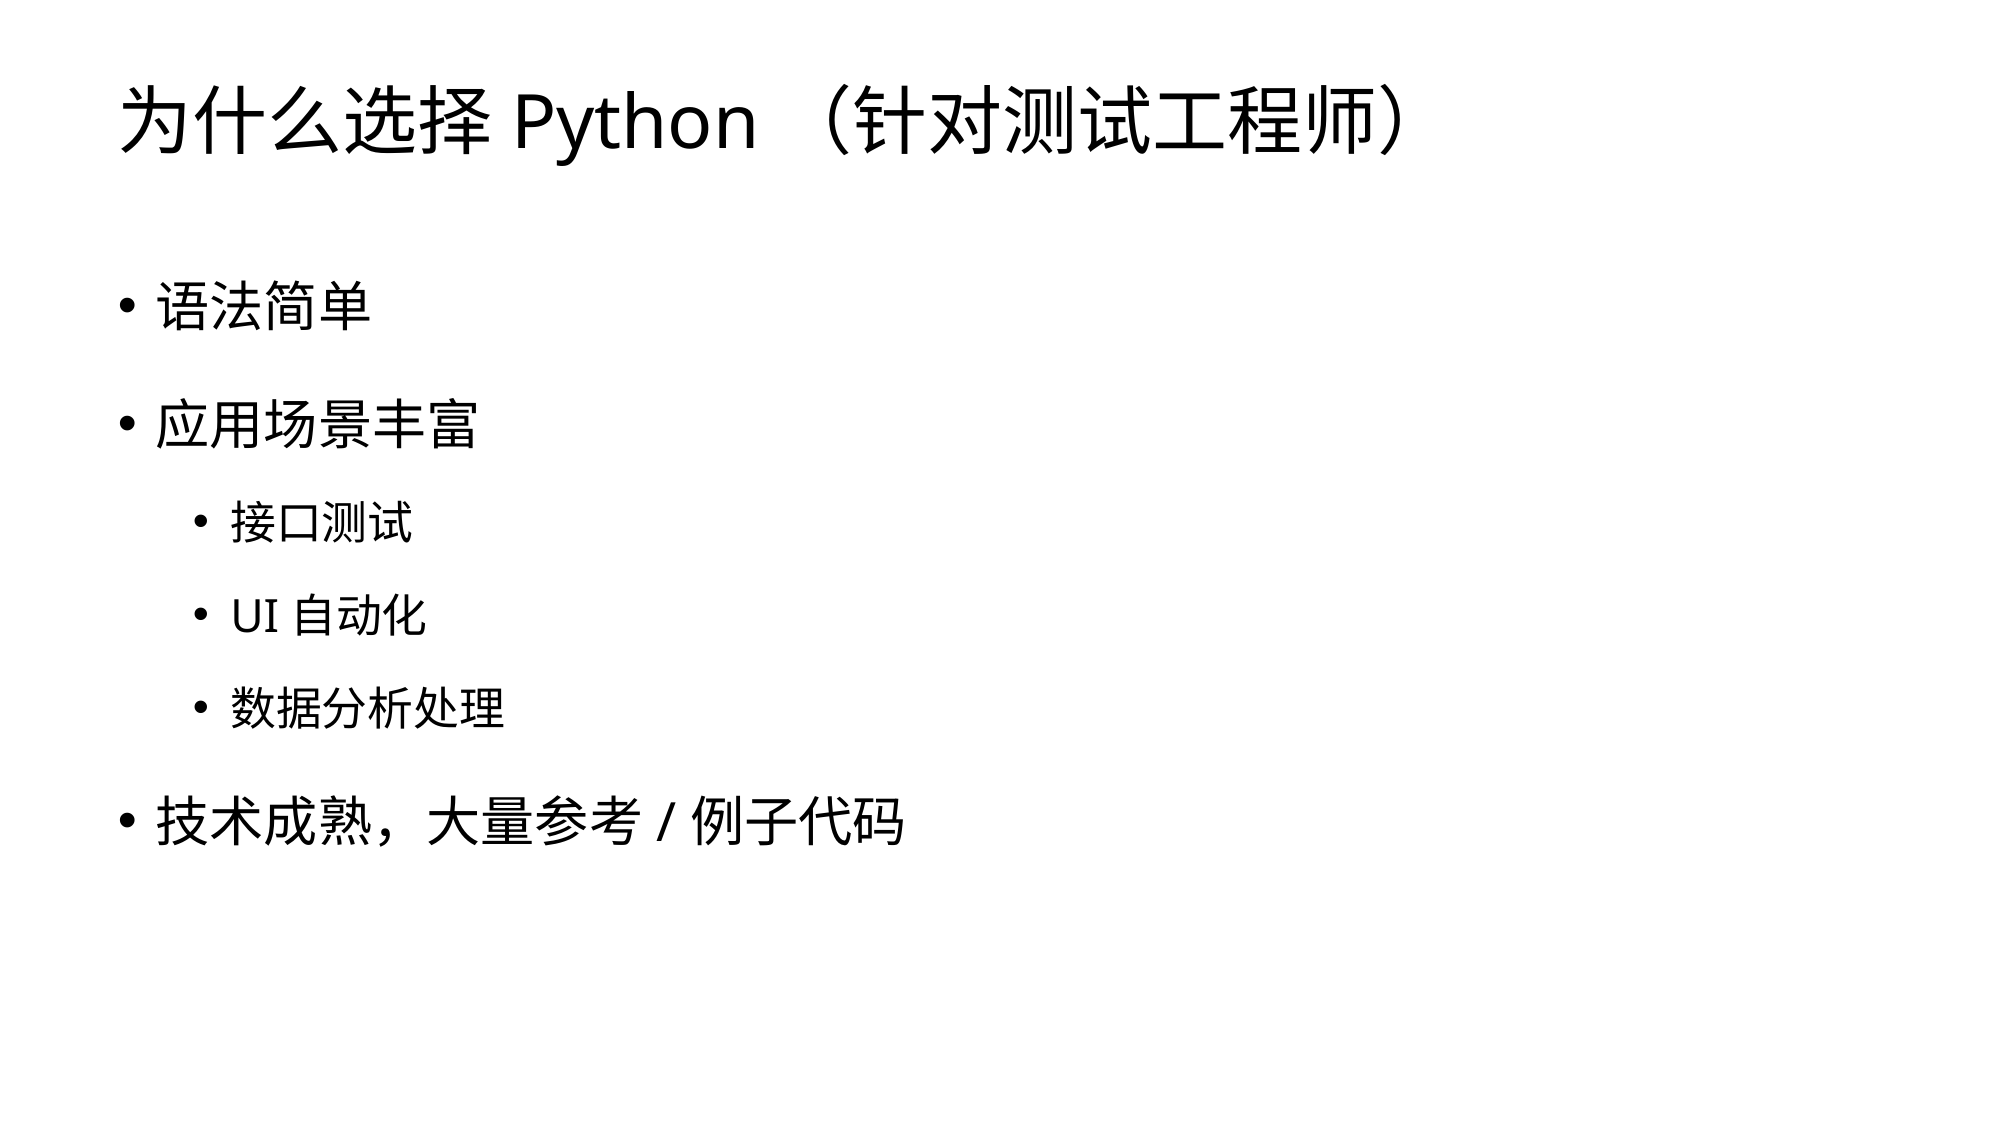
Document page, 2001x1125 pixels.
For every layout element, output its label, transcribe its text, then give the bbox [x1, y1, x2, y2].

list 语法简单 应用场景丰富 接口测试 UI自动化 数据分析处理 技术成熟，大量参考/例子代码 [102, 232, 1897, 1083]
title 为什么选择Python（针对测试工程师） [102, 40, 1897, 209]
